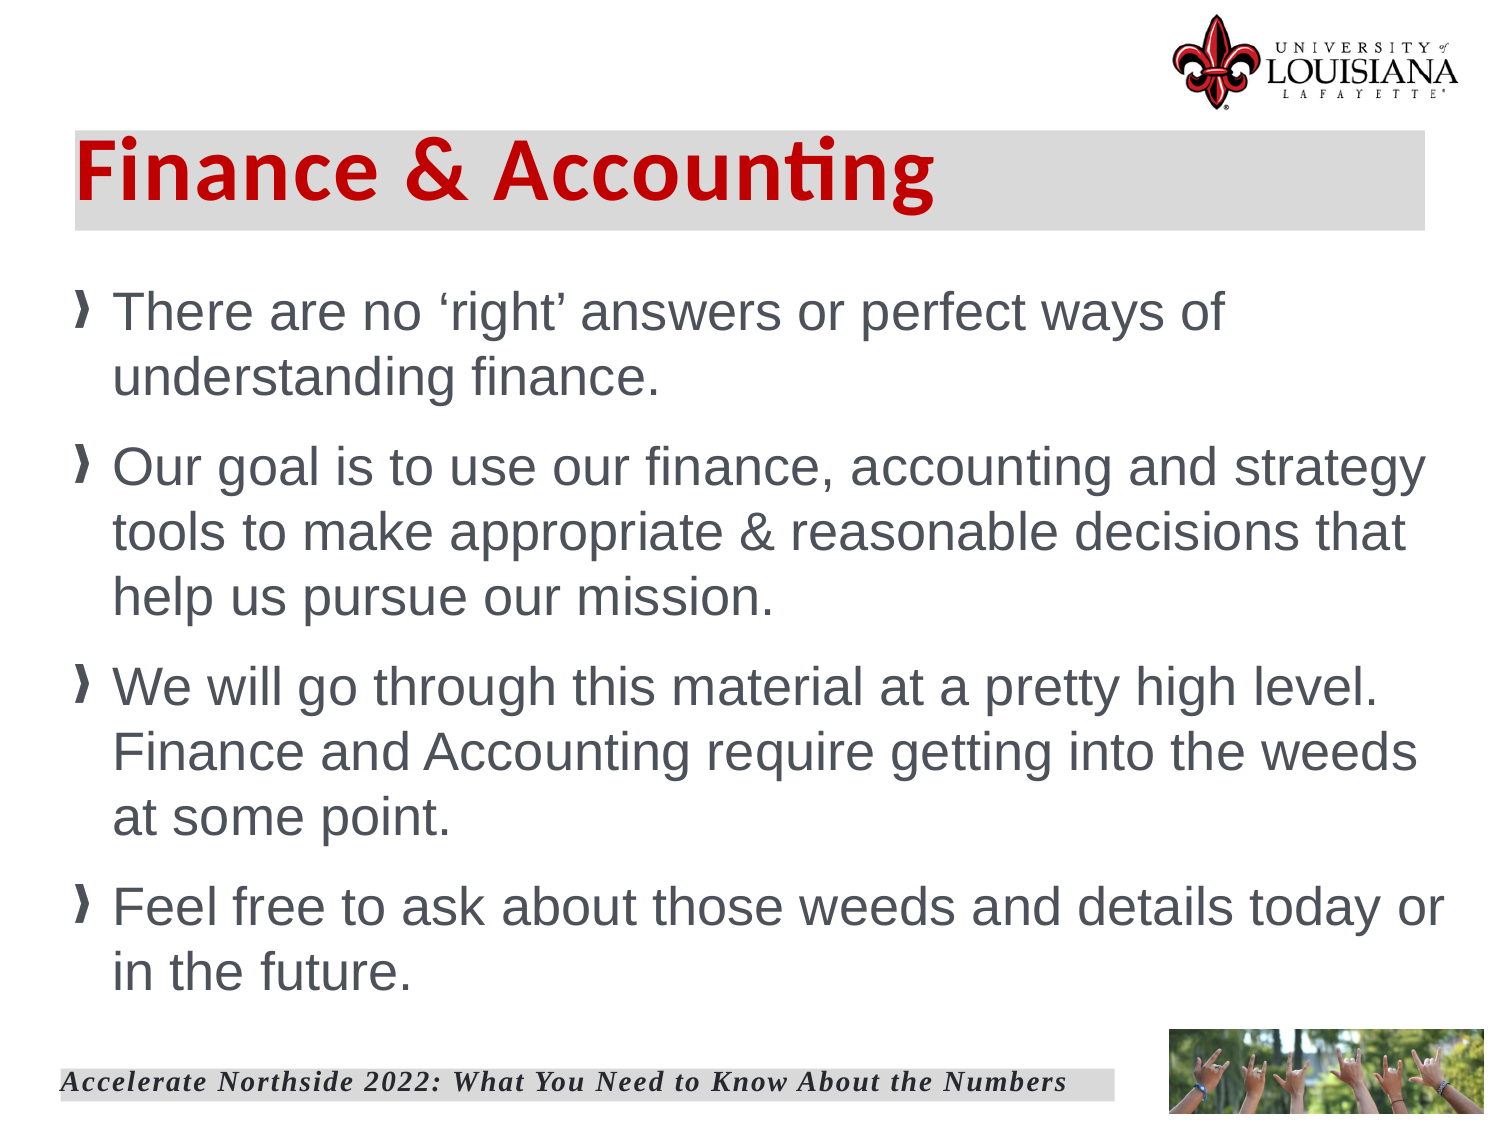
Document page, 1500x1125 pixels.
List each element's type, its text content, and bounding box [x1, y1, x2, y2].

picture [75, 290, 89, 328]
list There are no ‘right’ answers or perfect ways of understanding finance. Our goal is to use our finance, accounting and strategy tools to make appropriate & reasonable decisions that help us pursue our mission. We will go through this material at a pretty high level. Finance and Accounting require getting into the weeds at some point. Feel free to ask about those weeds and details today or in the future. [75, 276, 1450, 982]
picture [1169, 1029, 1484, 1114]
picture [1159, 3, 1484, 117]
picture [75, 884, 89, 923]
picture [75, 664, 89, 703]
text_box Accelerate Northside 2022: What You Need to Know About the Numbers [60, 1068, 1115, 1102]
title Finance & Accounting [75, 130, 1425, 231]
picture [75, 444, 89, 483]
